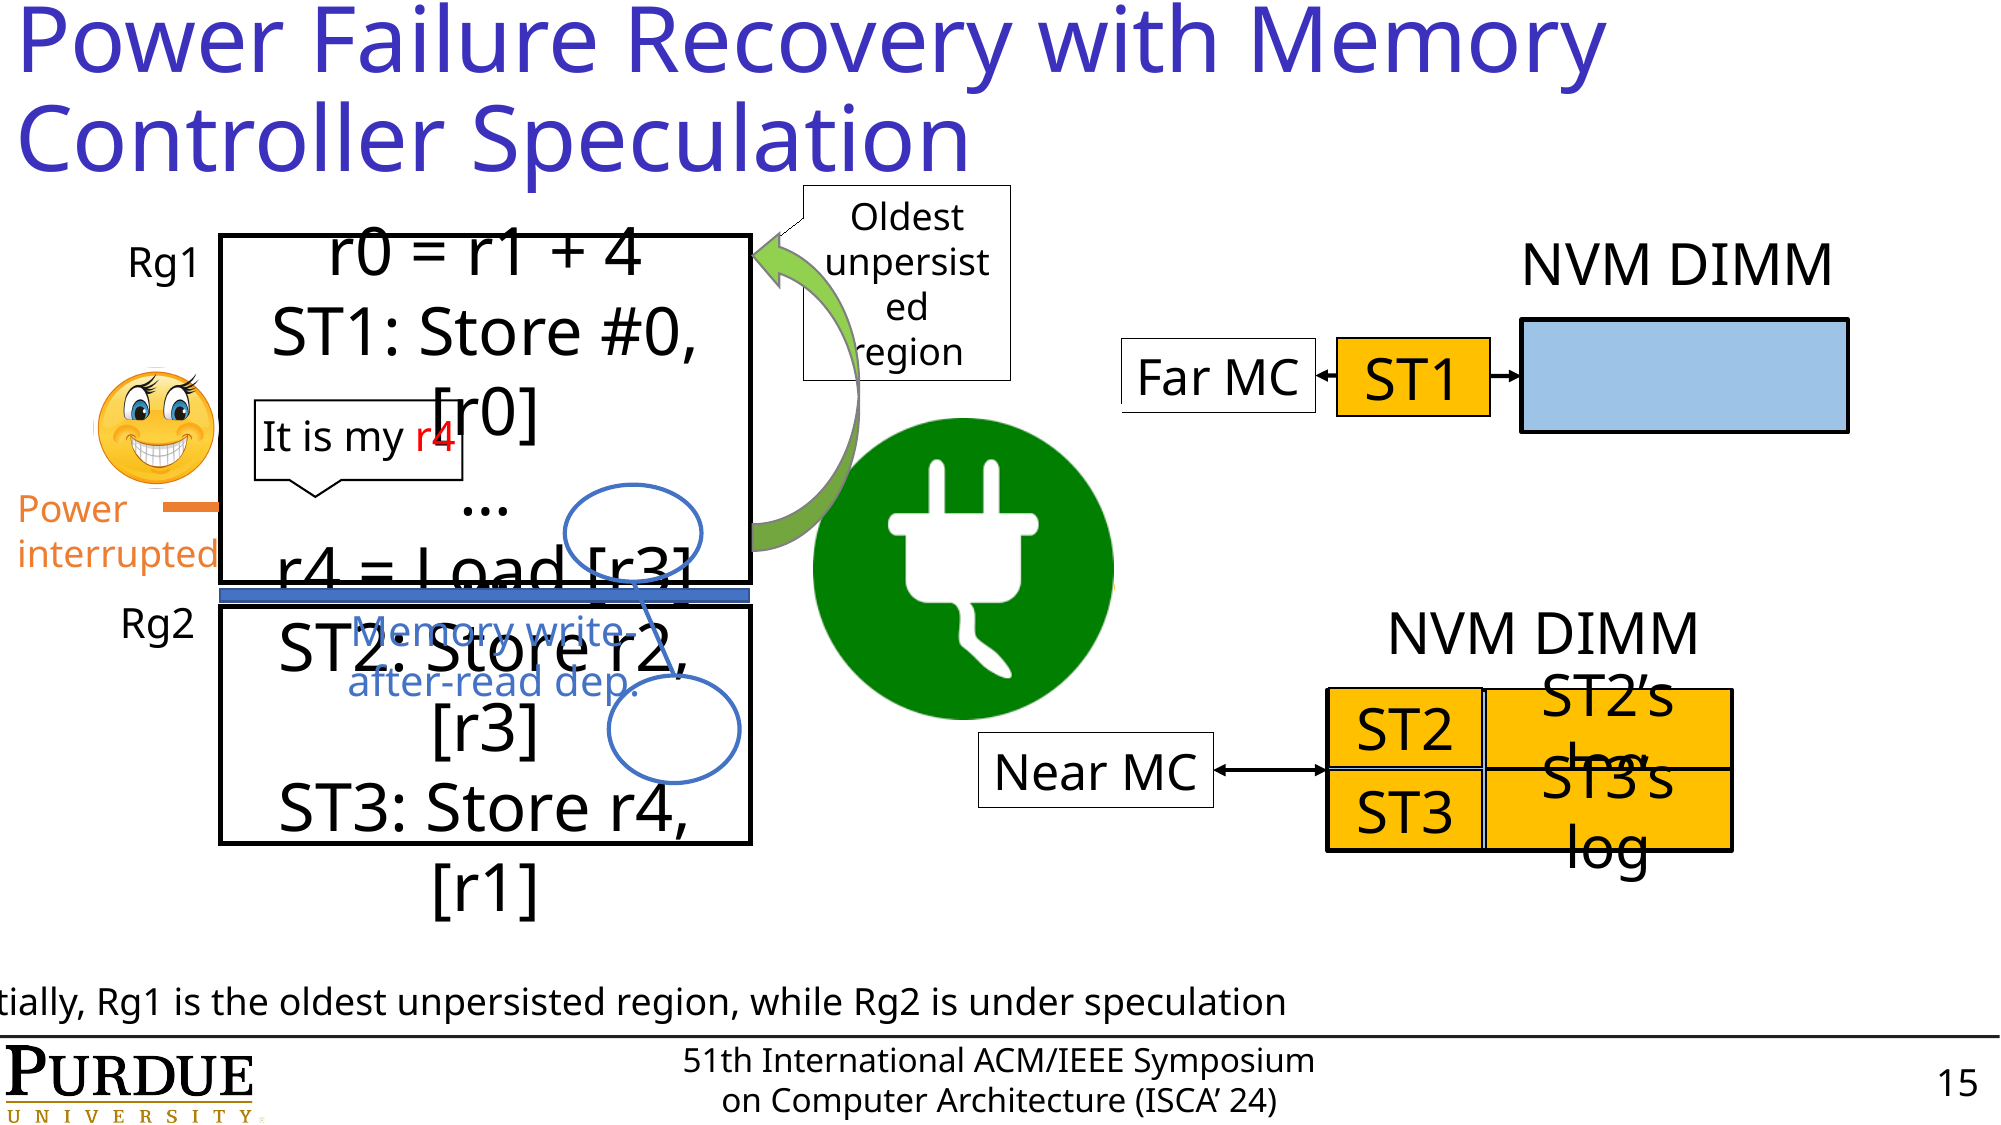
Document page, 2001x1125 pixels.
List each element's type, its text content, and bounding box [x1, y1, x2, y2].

text_box … ST2: Store r2, [r3] ST3: Store r4, [r1] [220, 606, 751, 845]
text_box ST3 [1328, 769, 1483, 850]
text_box Near MC [978, 732, 1214, 808]
text_box [751, 497, 813, 552]
text_box It is my r4 [464, 402, 471, 468]
text_box [607, 674, 741, 785]
text_box Far MC [1121, 338, 1316, 413]
text_box NVM DIMM [1495, 219, 1861, 305]
text_box NVM DIMM [1310, 588, 1778, 674]
text_box [253, 399, 464, 499]
text_box [675, 588, 750, 603]
text_box Memory write-after-read dep. [330, 596, 658, 712]
text_box ST1 [1336, 337, 1491, 375]
text_box ST1 [1336, 377, 1491, 417]
text_box [563, 483, 703, 583]
text_box [219, 588, 633, 603]
text_box * Initially, Rg1 is the oldest unpersisted region, while Rg2 is under speculation [0, 970, 1304, 1031]
text_box Rg2 [105, 589, 211, 655]
text_box r0 = r1 + 4 ST1: Store #0, [r0] … r4 = Load [r3] [220, 234, 751, 584]
text_box Oldest unpersisted region [781, 185, 1011, 381]
picture [5, 1045, 265, 1123]
text_box ST2’s log [1485, 688, 1732, 769]
text_box It is my r4 [247, 402, 253, 468]
text_box Rg1 [112, 228, 218, 294]
title Power Failure Recovery with Memory Controller Speculation [0, 0, 1942, 184]
text_box ST3’s log [1485, 769, 1732, 850]
text_box Power interrupted [2, 477, 235, 583]
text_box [633, 581, 675, 676]
picture [813, 404, 1122, 720]
text_box [1521, 319, 1849, 433]
picture [92, 364, 220, 492]
text_box [751, 231, 861, 404]
text_box ST2 [1328, 687, 1483, 768]
slide_number 15 [1544, 1054, 1995, 1115]
